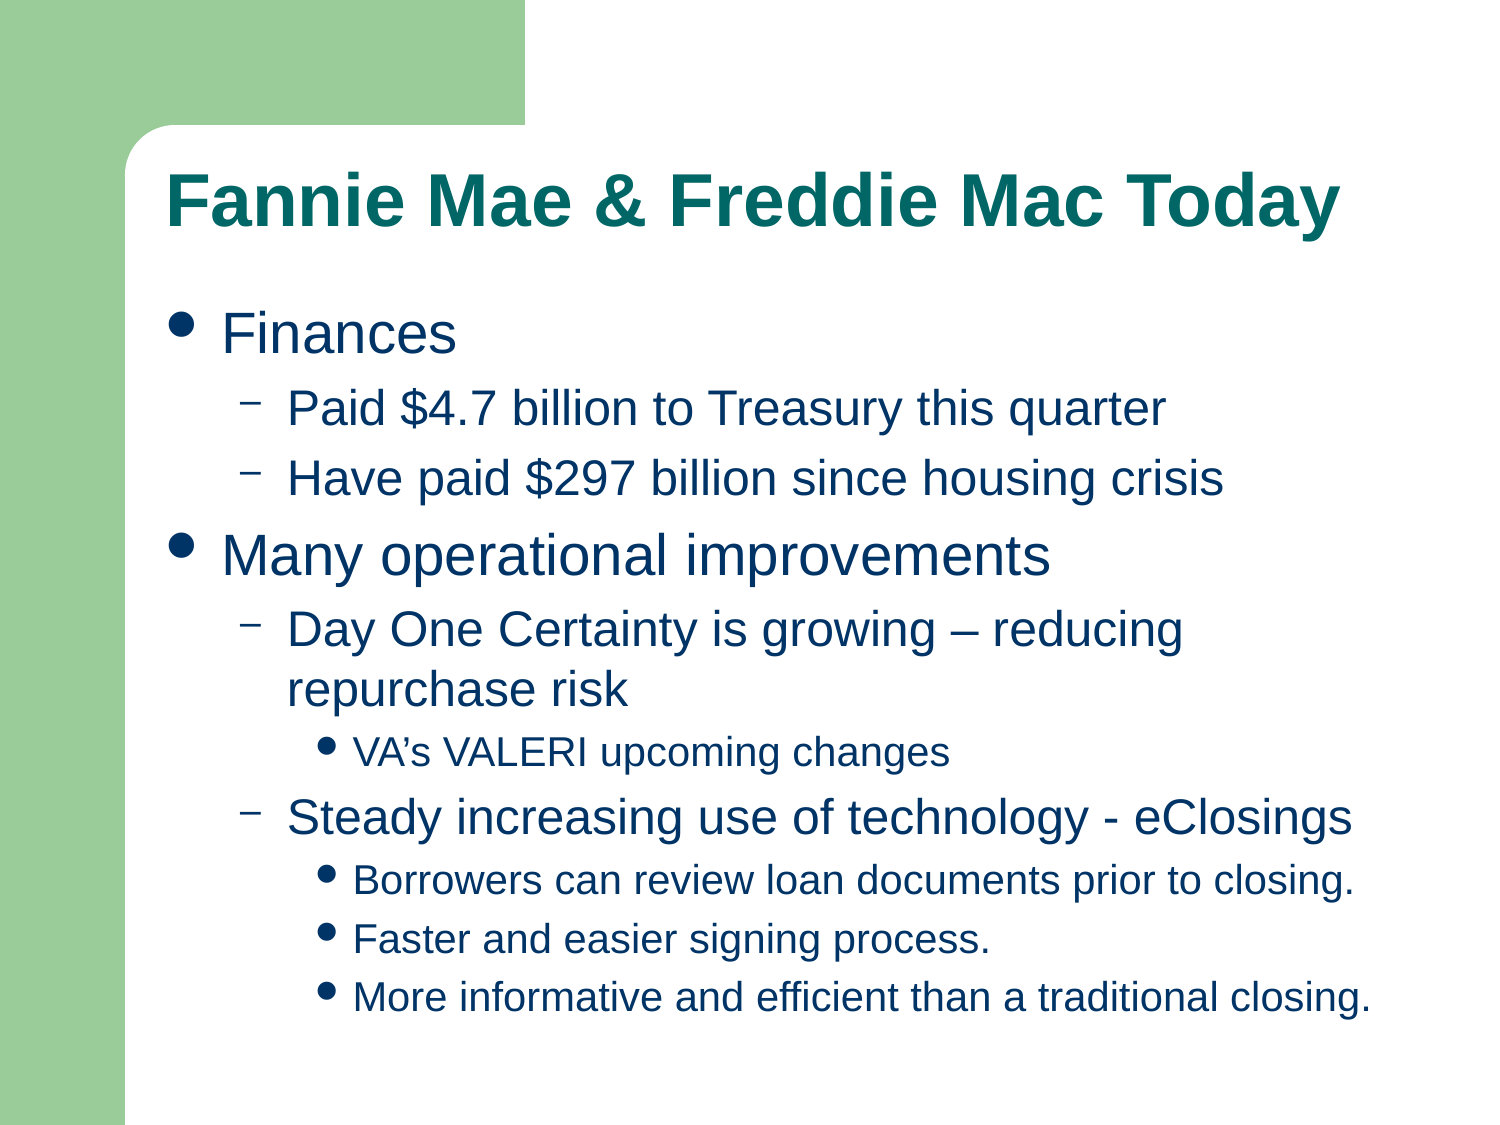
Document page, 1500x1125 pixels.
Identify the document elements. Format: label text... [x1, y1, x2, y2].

title Fannie Mae & Freddie Mac Today [150, 125, 1463, 250]
list Finances Paid $4.7 billion to Treasury this quarter Have paid $297 billion since housing crisis Many operational improvements Day One Certainty is growing – reducing repurchase risk VA’s VALERI upcoming changes Steady increasing use of technology - eClosings Borrowers can review loan documents prior to closing. Faster and easier signing process. More informative and efficient than a traditional closing. [150, 287, 1463, 1000]
